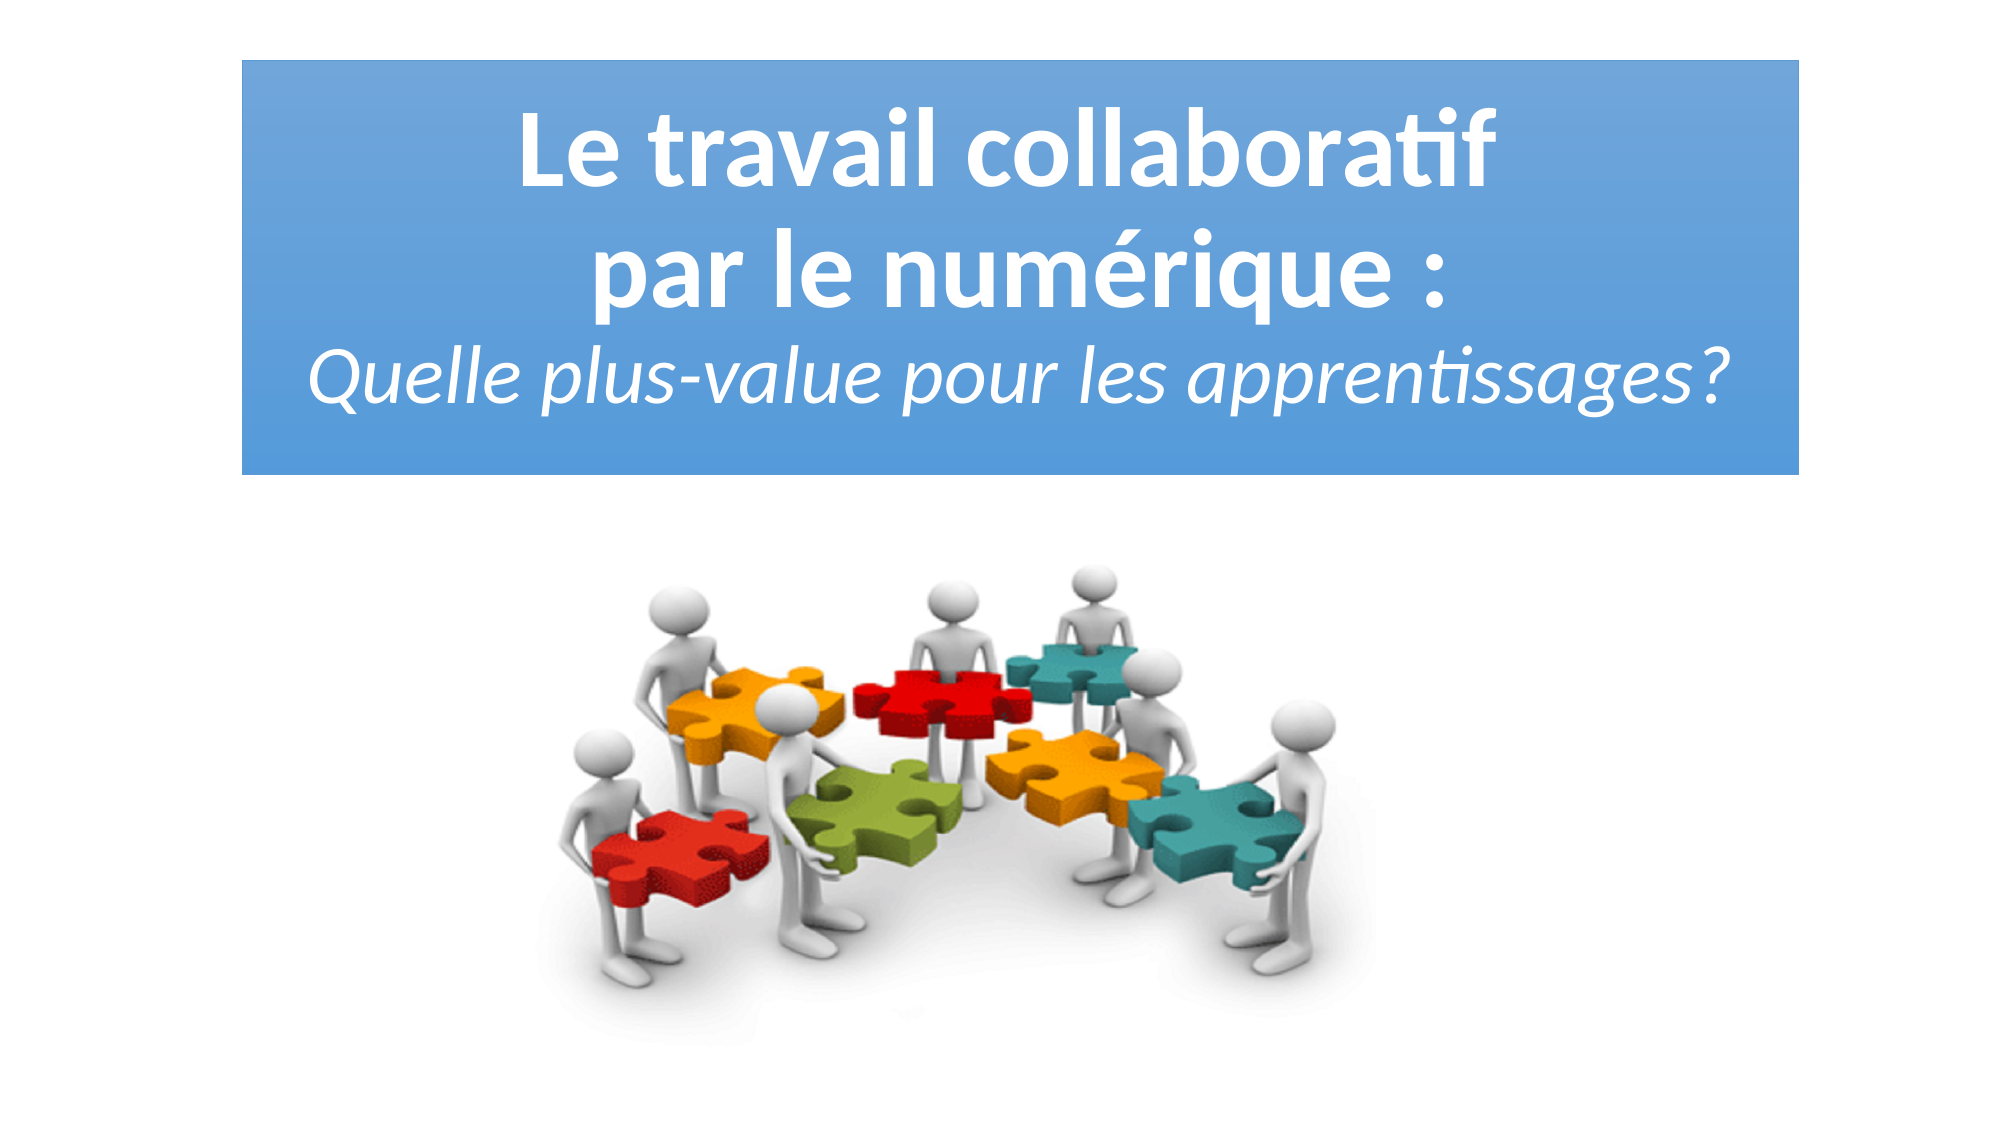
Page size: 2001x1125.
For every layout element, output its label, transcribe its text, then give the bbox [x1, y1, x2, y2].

picture [530, 544, 1377, 1074]
title Le travail collaboratif par le numérique : Quelle plus-value pour les apprentissages? [242, 60, 1799, 475]
